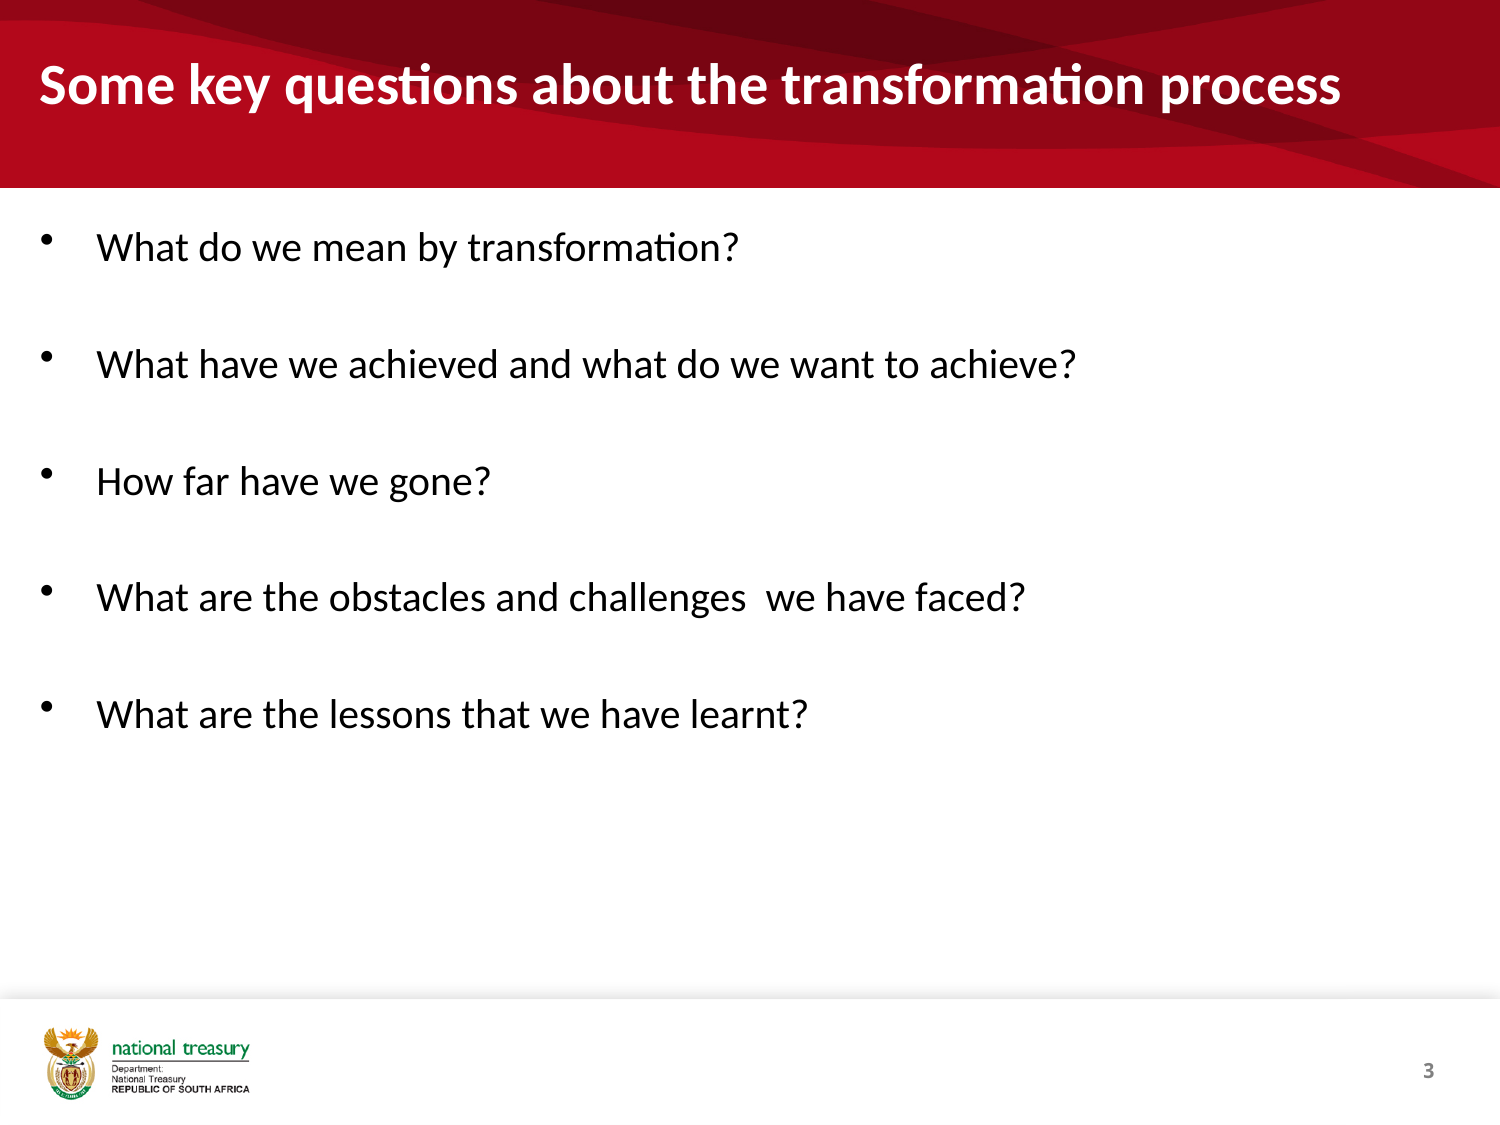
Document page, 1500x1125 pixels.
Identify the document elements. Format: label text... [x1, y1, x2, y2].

title Some key questions about the transformation process [24, 12, 1438, 150]
list What do we mean by transformation? What have we achieved and what do we want to achieve? How far have we gone? What are the obstacles and challenges we have faced? What are the lessons that we have learnt? [24, 212, 1463, 963]
picture [0, 977, 1500, 1125]
slide_number 3 [1137, 1049, 1451, 1125]
picture [0, 0, 1500, 188]
